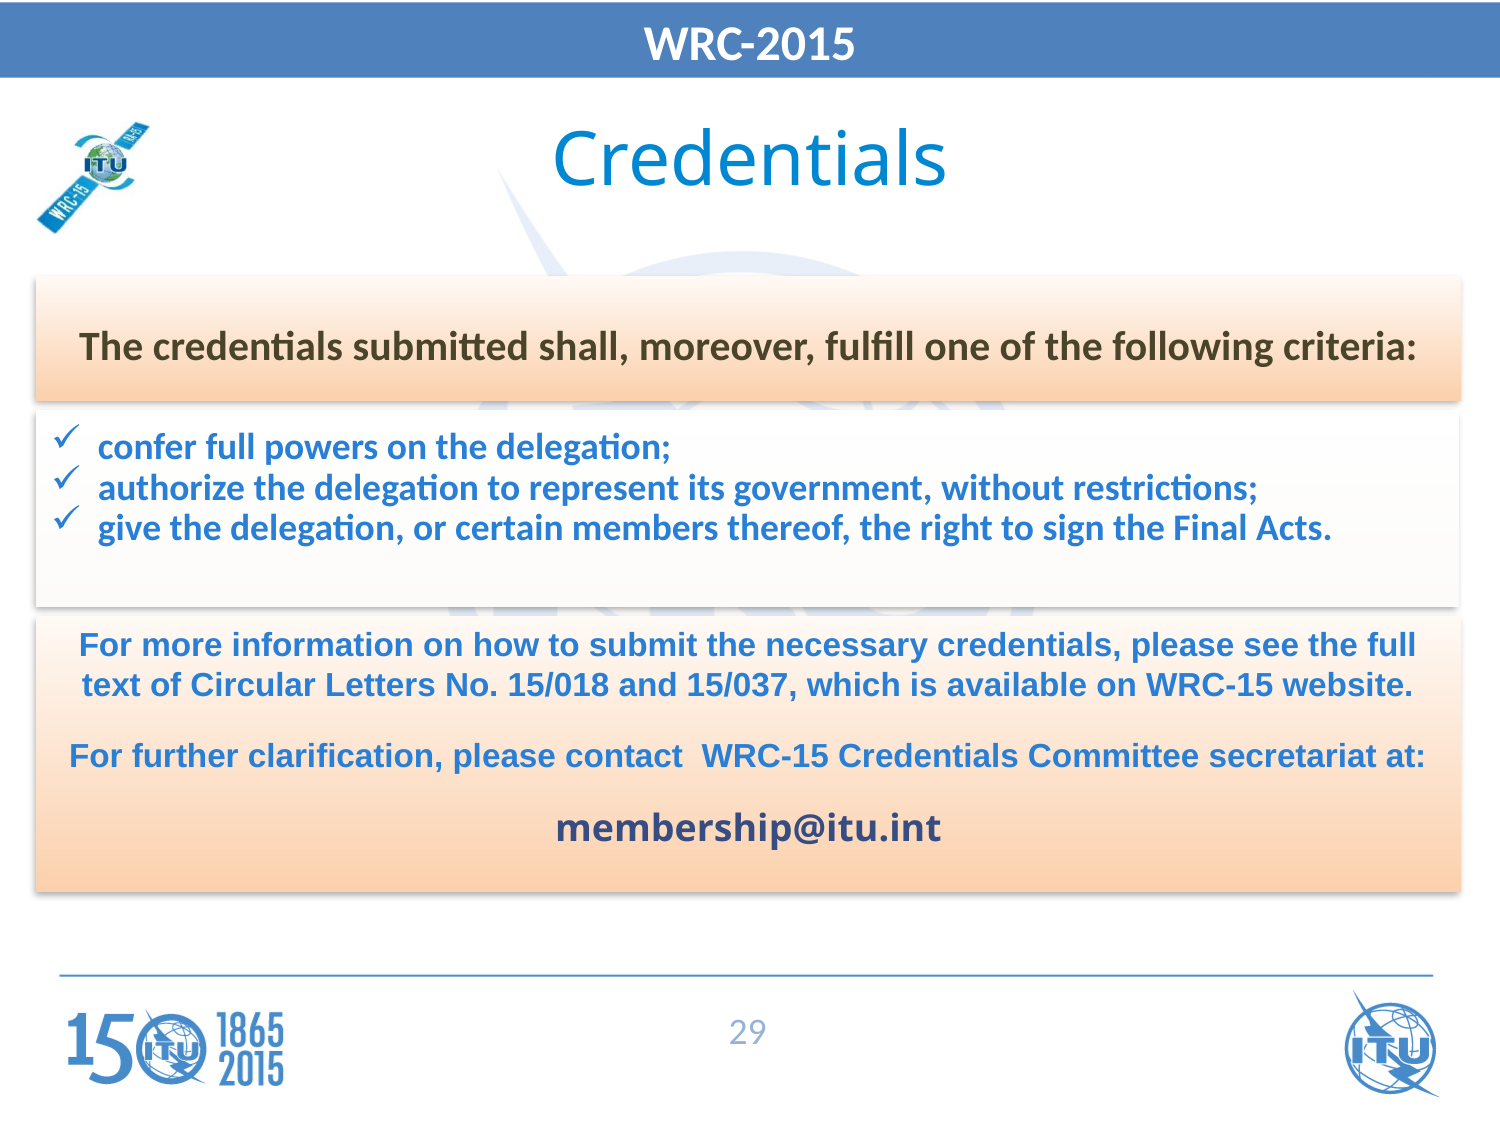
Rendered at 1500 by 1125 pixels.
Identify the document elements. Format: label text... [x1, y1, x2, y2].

text_box Credentials [328, 113, 1171, 210]
text_box The credentials submitted shall, moreover, fulfill one of the following criteria: [36, 276, 1462, 401]
text_box WRC-2015 [0, 2, 1500, 78]
slide_number 29 [572, 999, 923, 1060]
text_box For more information on how to submit the necessary credentials, please see the full text of Circular Letters No. 15/018 and 15/037, which is available on WRC-15 website. For further clarification, please contact WRC-15 Credentials Committee secretariat at: membership@itu.int [36, 616, 1462, 892]
text_box confer full powers on the delegation; authorize the delegation to represent its government, without restrictions; give the delegation, or certain members thereof, the right to sign the Final Acts. [36, 410, 1459, 607]
picture [0, 78, 1500, 1125]
